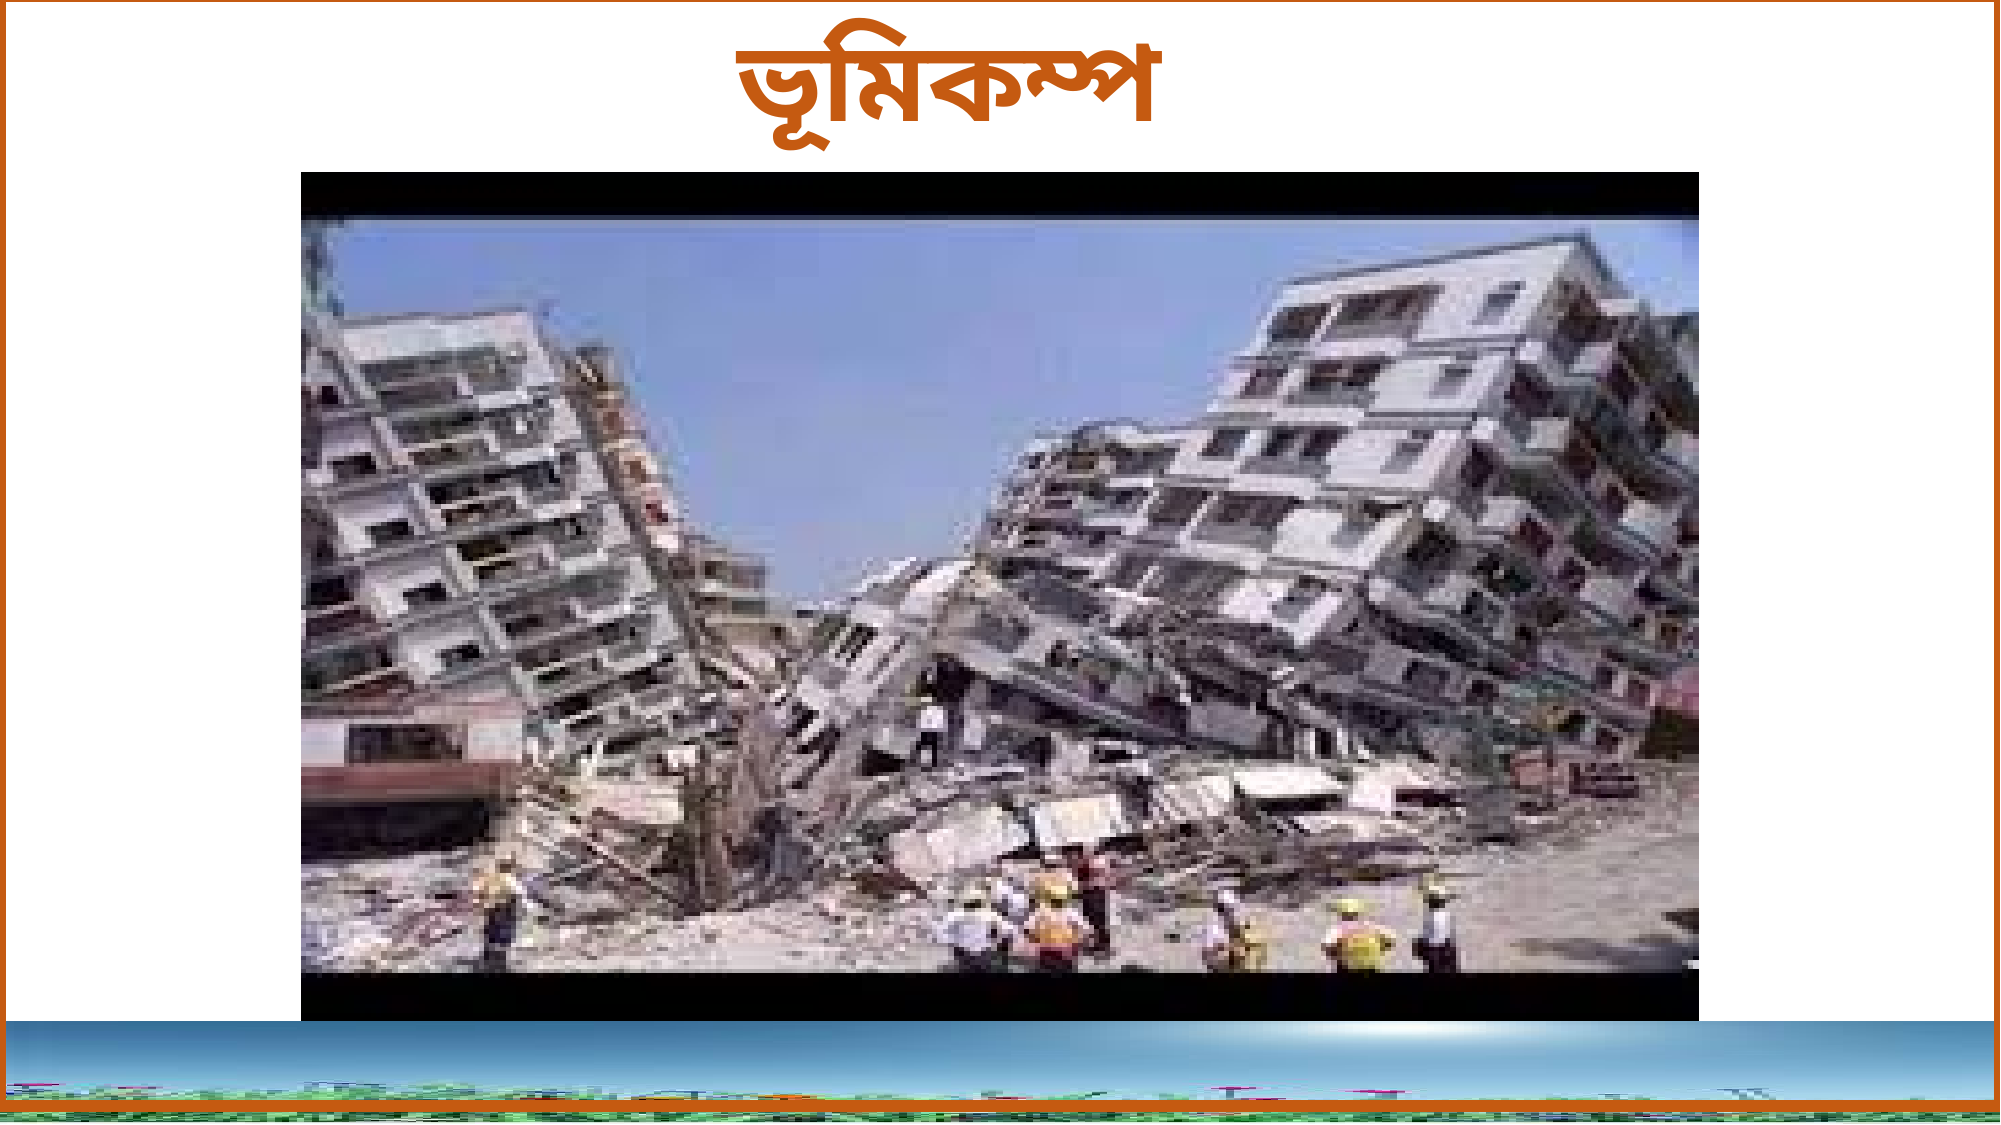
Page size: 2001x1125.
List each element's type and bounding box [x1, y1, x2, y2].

text_box [0, 0, 2000, 1021]
picture [0, 172, 2000, 1124]
